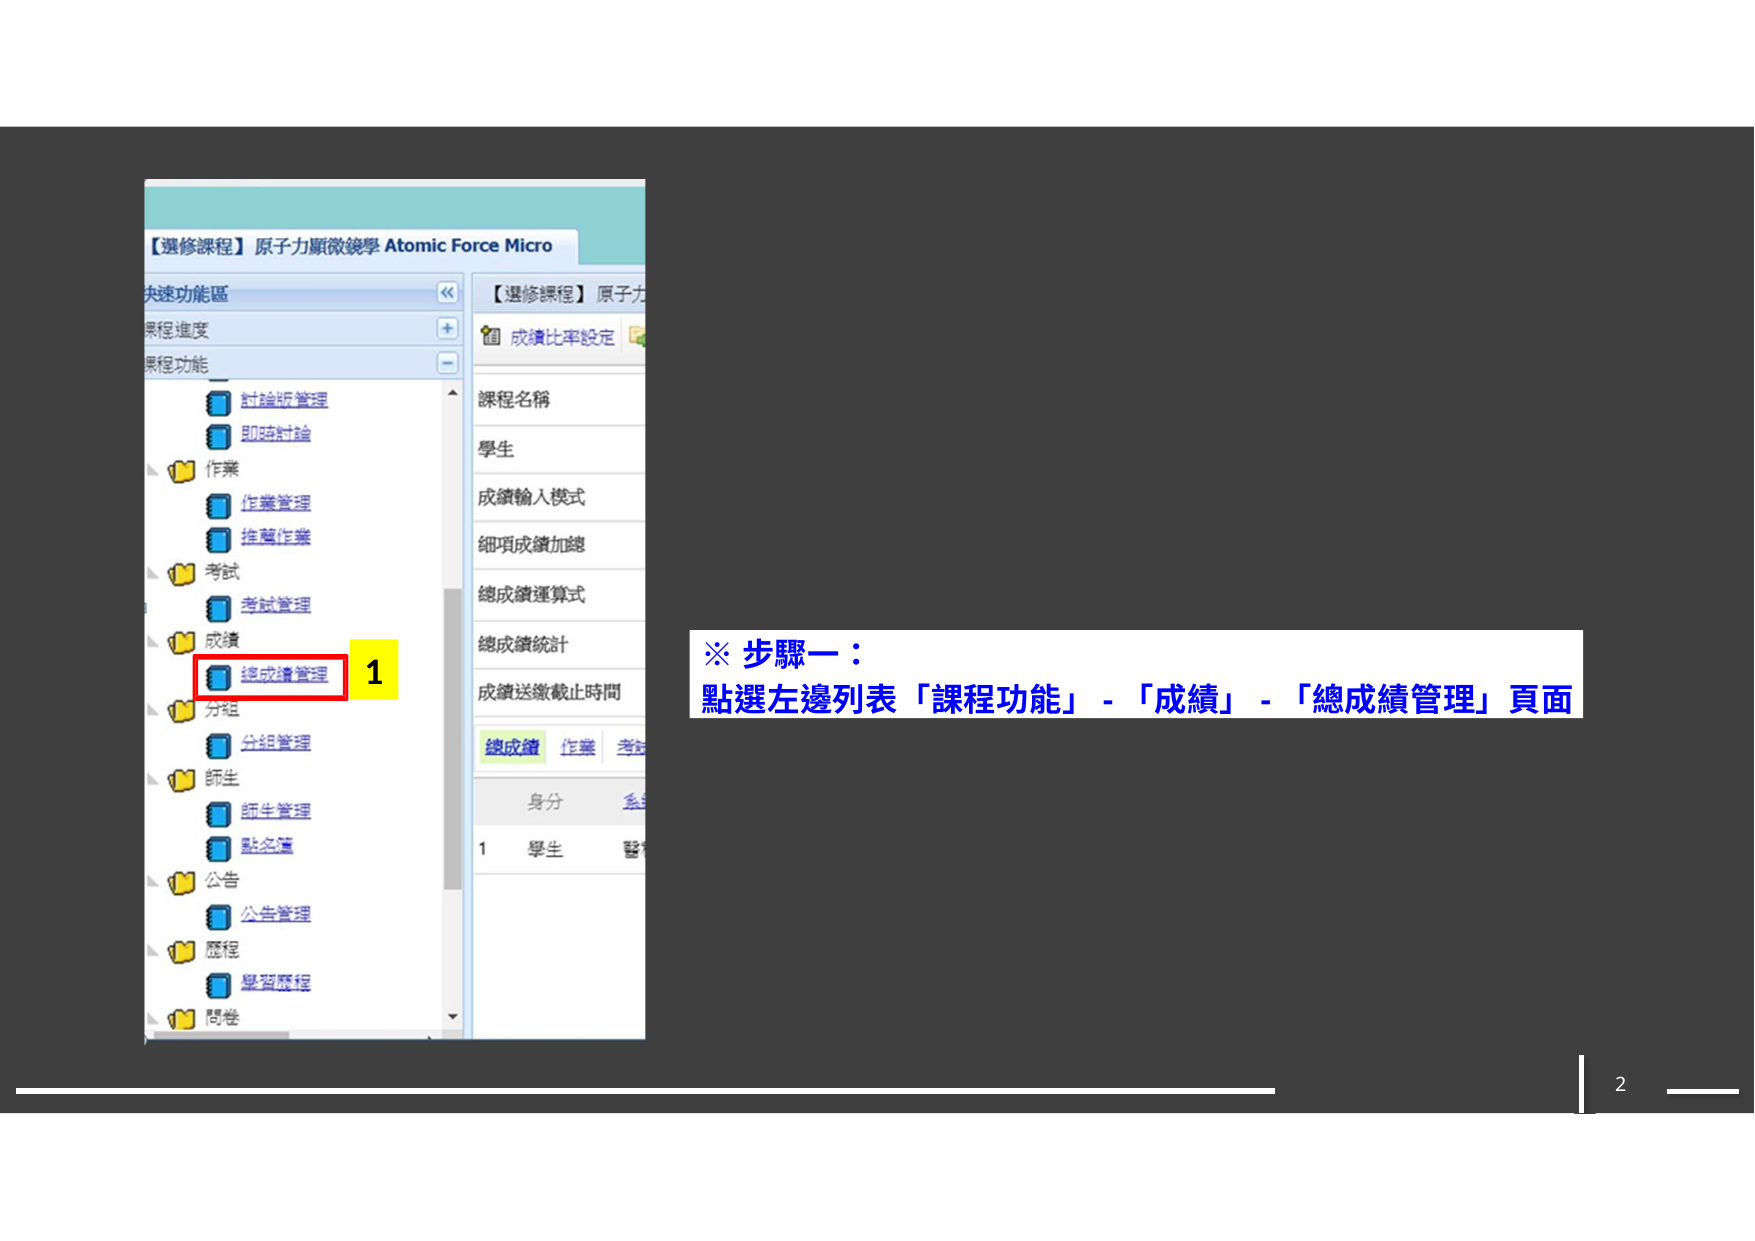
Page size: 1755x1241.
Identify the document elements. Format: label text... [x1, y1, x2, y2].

text_box [143, 178, 646, 1048]
text_box [1574, 1047, 1596, 1114]
text_box [1662, 1084, 1753, 1106]
text_box ※步驟一： 點選左邊列表「課程功能」-「成績」-「總成績管理」頁面 [689, 630, 1584, 719]
slide_number 2 [1611, 1068, 1643, 1241]
text_box [192, 654, 349, 701]
text_box 1 [349, 639, 399, 700]
